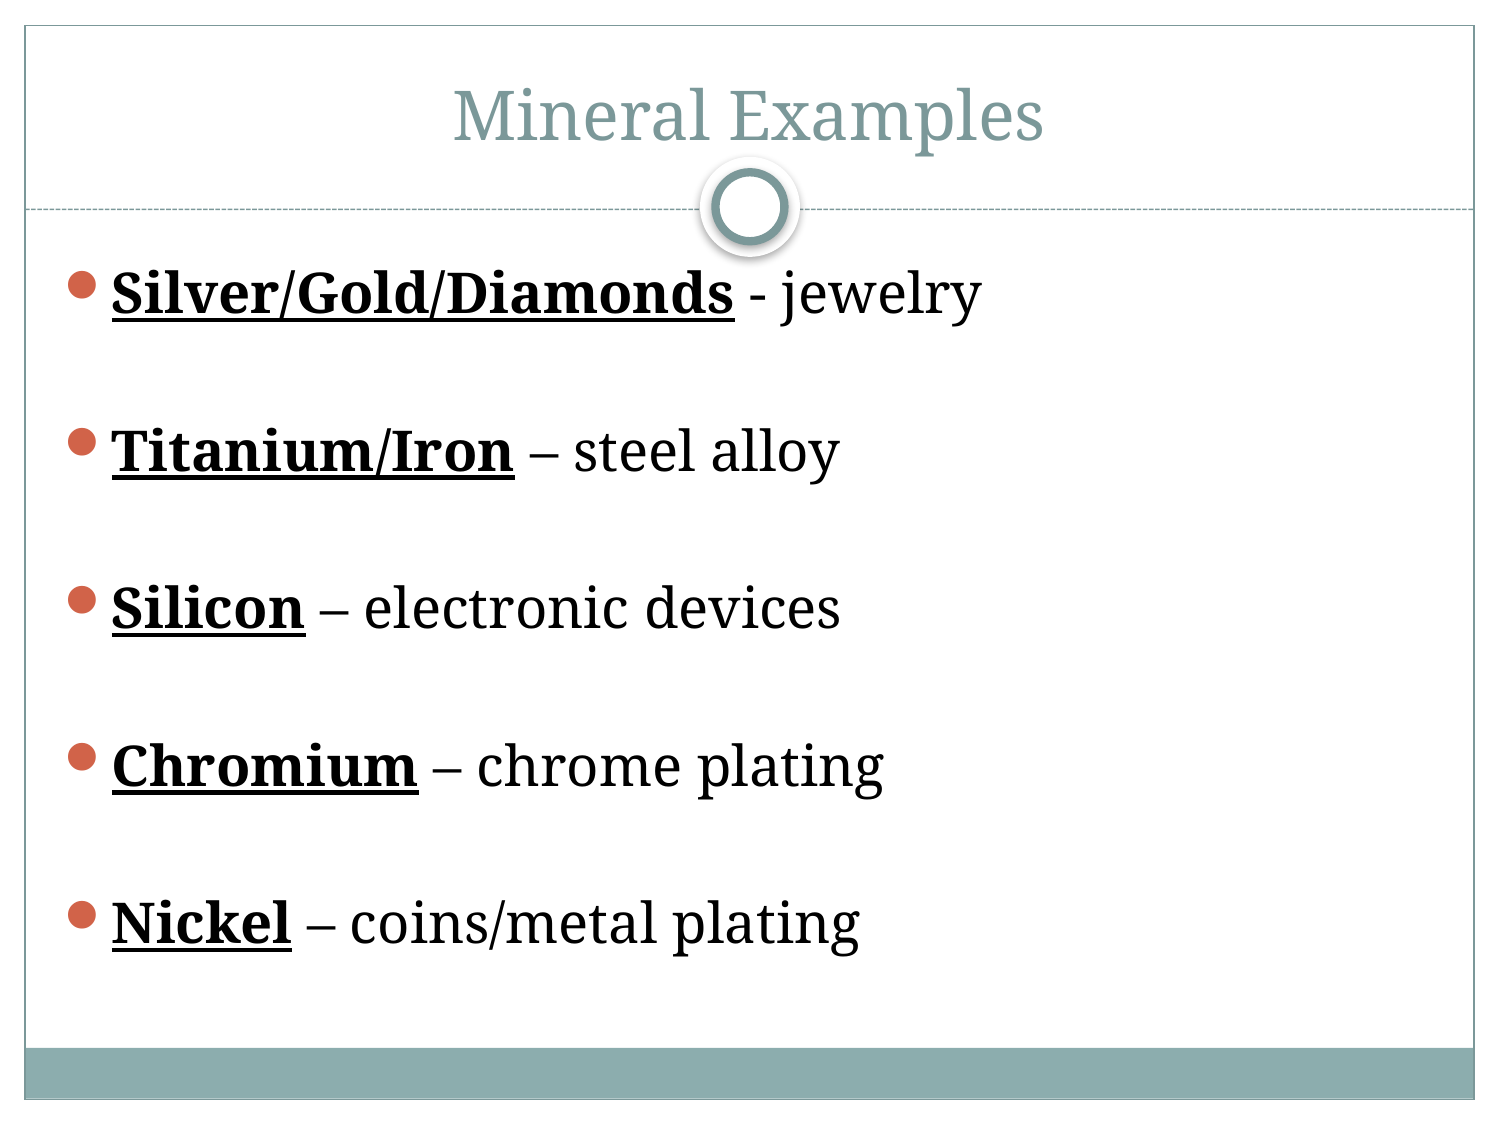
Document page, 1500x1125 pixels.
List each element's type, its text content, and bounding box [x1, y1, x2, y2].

title Mineral Examples [49, 37, 1450, 162]
list Silver/Gold/Diamonds - jewelry Titanium/Iron – steel alloy Silicon – electronic devices Chromium – chrome plating Nickel – coins/metal plating [49, 249, 1450, 1005]
